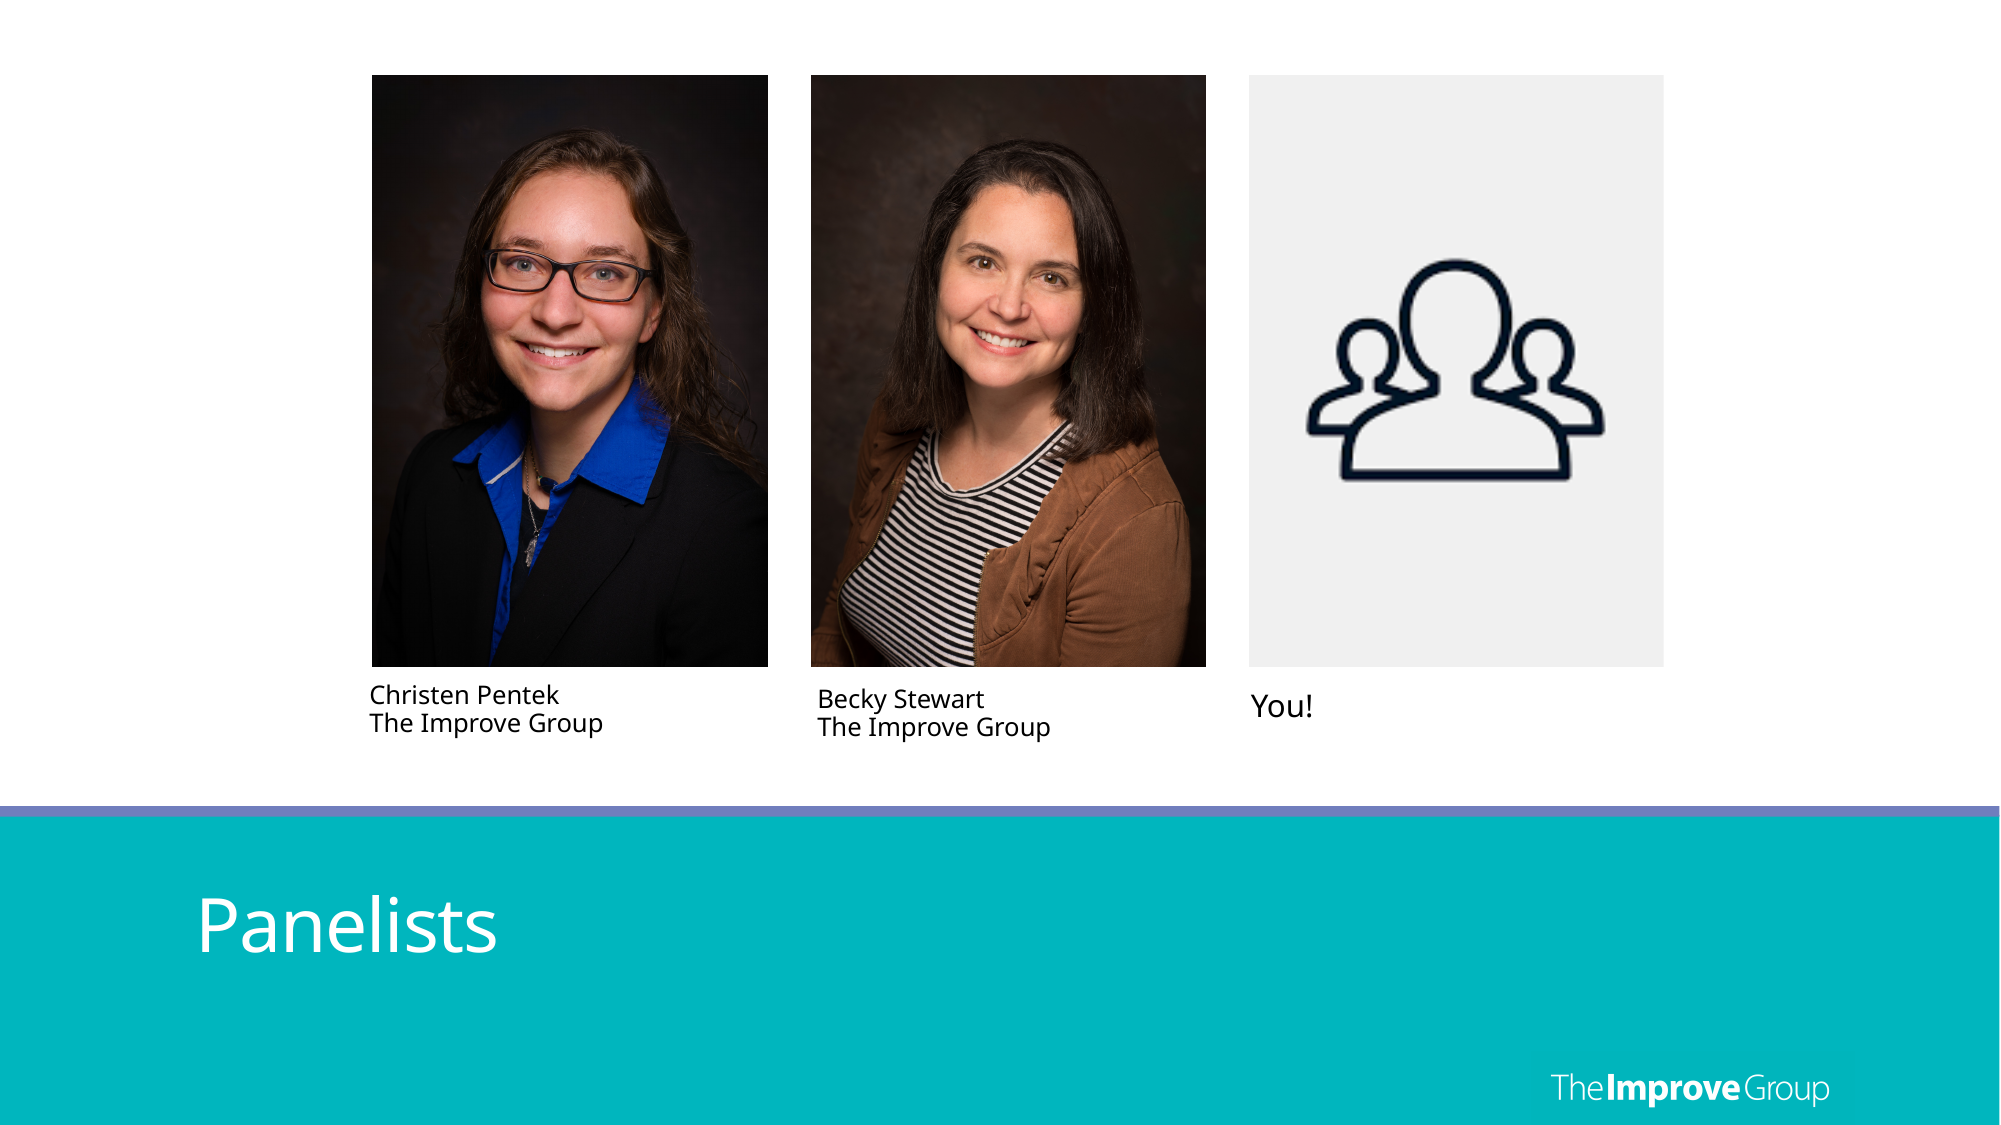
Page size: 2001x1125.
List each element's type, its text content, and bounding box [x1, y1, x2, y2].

text_box Becky Stewart The Improve Group [802, 686, 1231, 742]
picture [1531, 1051, 1855, 1125]
text_box You! [1235, 690, 1664, 746]
picture [1248, 74, 1665, 667]
title Panelists [180, 832, 1839, 968]
list Christen Pentek The Improve Group [354, 682, 783, 739]
picture [372, 74, 769, 667]
picture [810, 74, 1207, 668]
